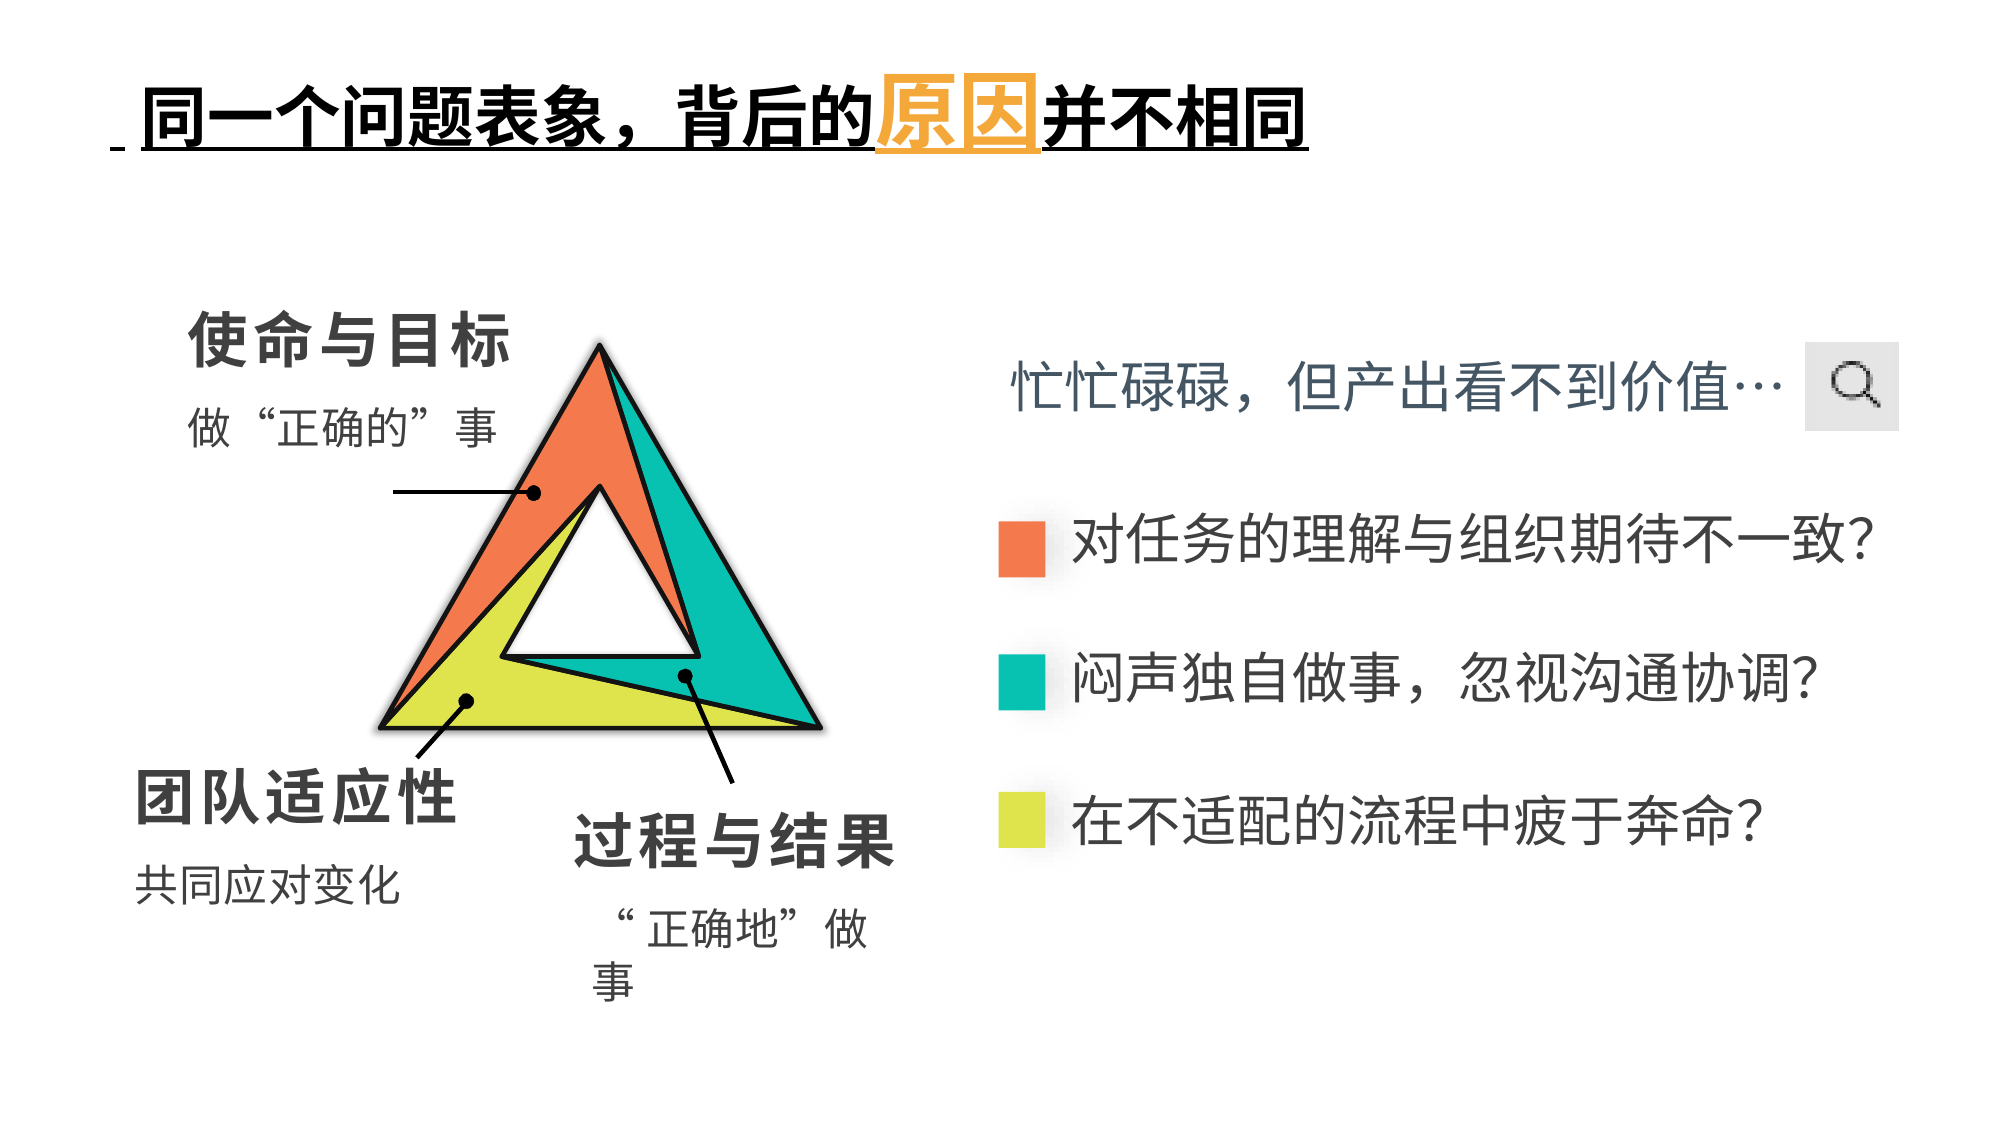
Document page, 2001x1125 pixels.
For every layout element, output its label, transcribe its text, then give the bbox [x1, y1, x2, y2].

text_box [992, 494, 1091, 602]
text_box 忙忙碌碌，但产出看不到价值… [1007, 349, 1789, 419]
text_box 使命与目标 做“正确的”事 [185, 264, 521, 453]
text_box 过程与结果 “正确地”做事 [571, 765, 906, 1007]
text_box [365, 330, 835, 786]
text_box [992, 764, 1091, 873]
picture [1805, 342, 1899, 431]
text_box 对任务的理解与组织期待不一致？ 闷声独自做事，忽视沟通协调？ [1093, 501, 1905, 710]
title 同一个问题表象，背后的原因并不相同 [107, 56, 1893, 247]
text_box 在不适配的流程中疲于奔命？ [1096, 783, 1794, 853]
text_box 团队适应性 共同应对变化 [132, 722, 468, 911]
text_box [976, 611, 1106, 750]
